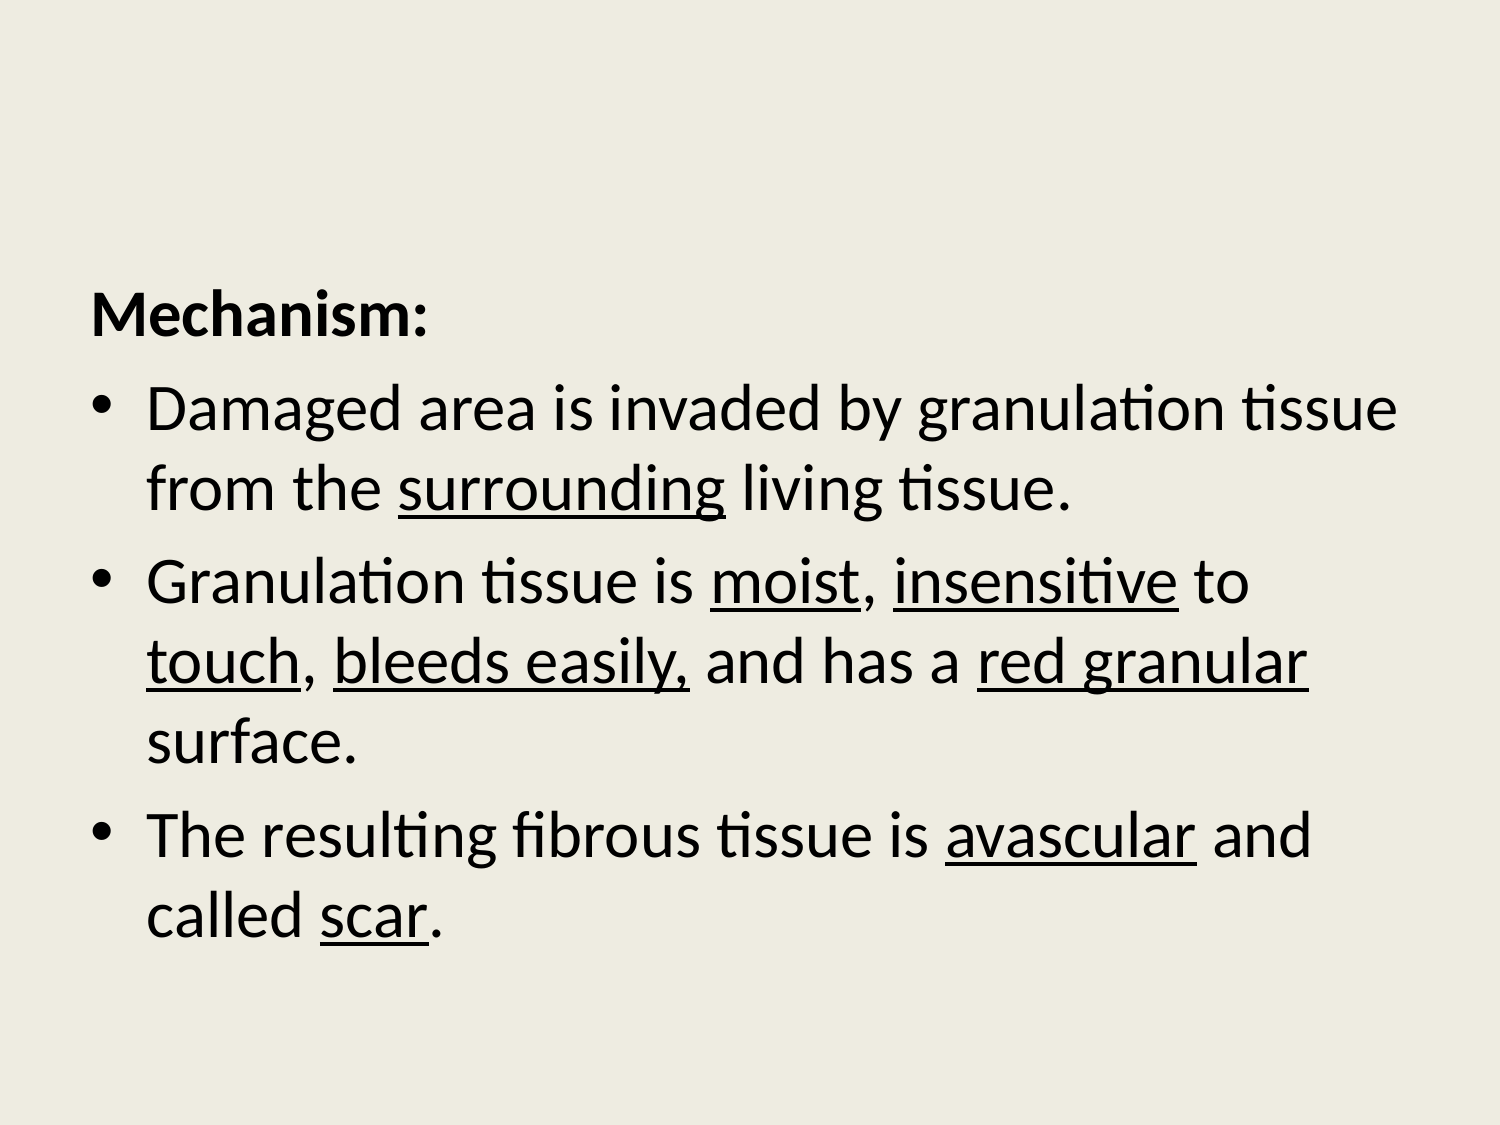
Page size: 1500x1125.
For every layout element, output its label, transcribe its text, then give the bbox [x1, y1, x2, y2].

list Mechanism: Damaged area is invaded by granulation tissue from the surrounding living tissue. Granulation tissue is moist, insensitive to touch, bleeds easily, and has a red granular surface. The resulting fibrous tissue is avascular and called scar. [75, 262, 1425, 1005]
